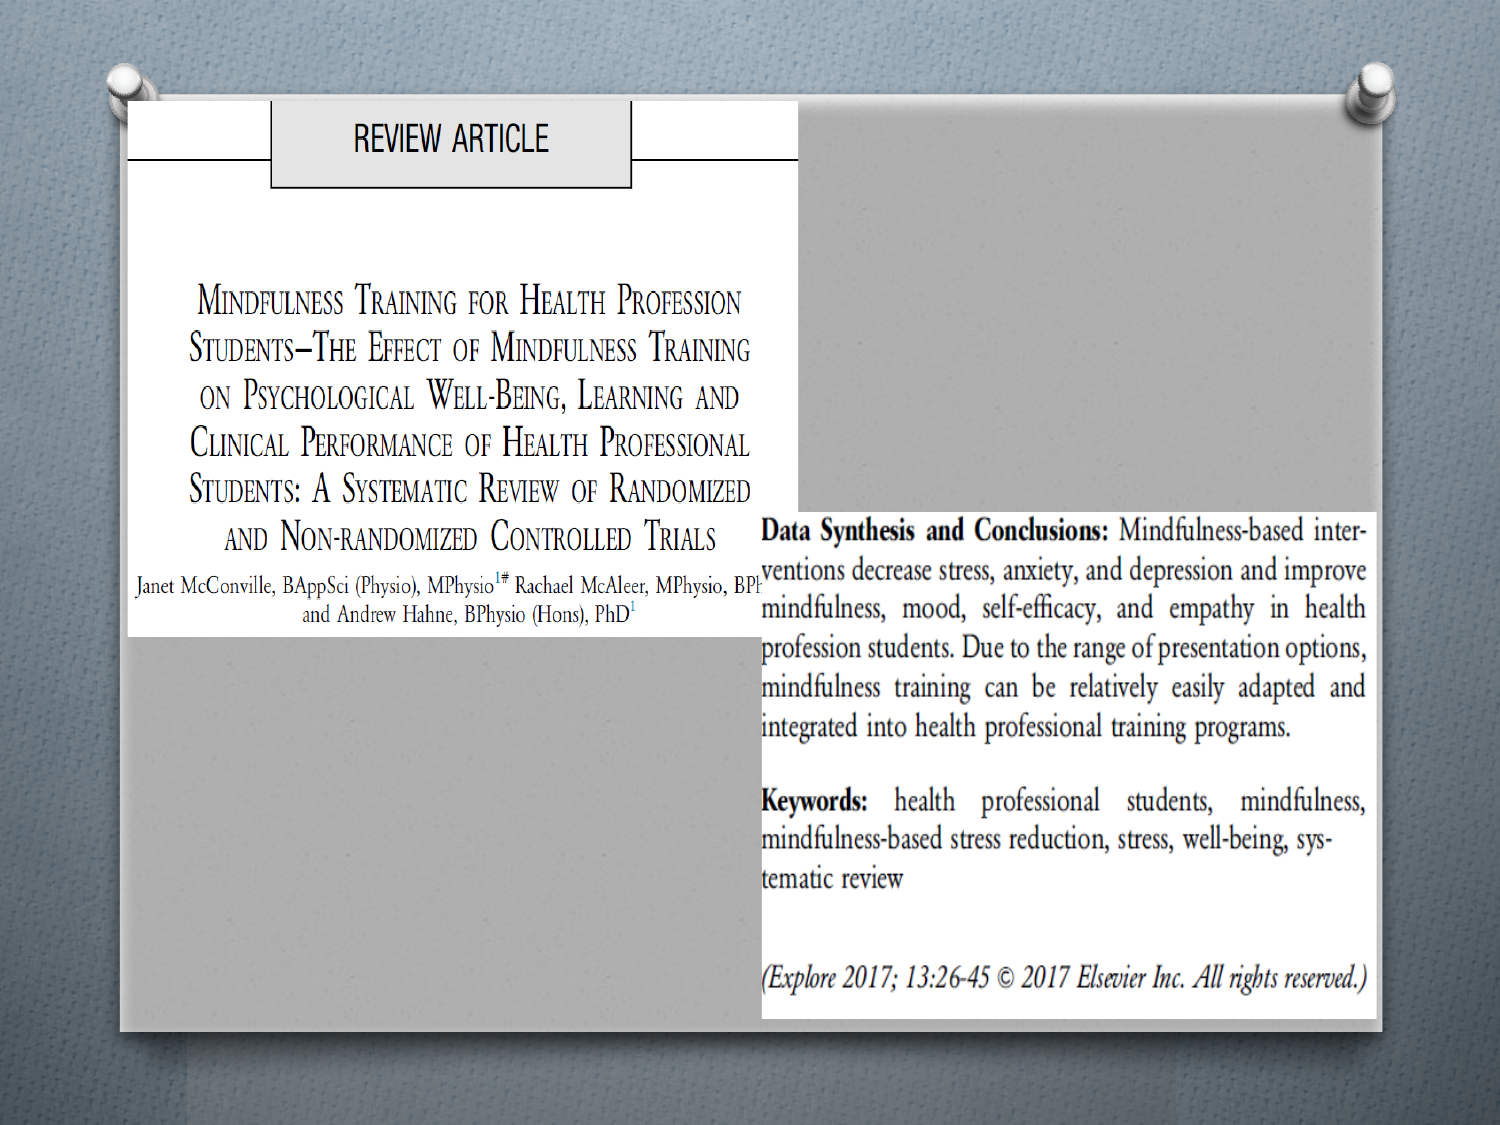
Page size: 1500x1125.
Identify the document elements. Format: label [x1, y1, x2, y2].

list [127, 101, 799, 637]
picture [1317, 35, 1439, 156]
picture [761, 511, 1377, 1020]
picture [75, 29, 198, 139]
